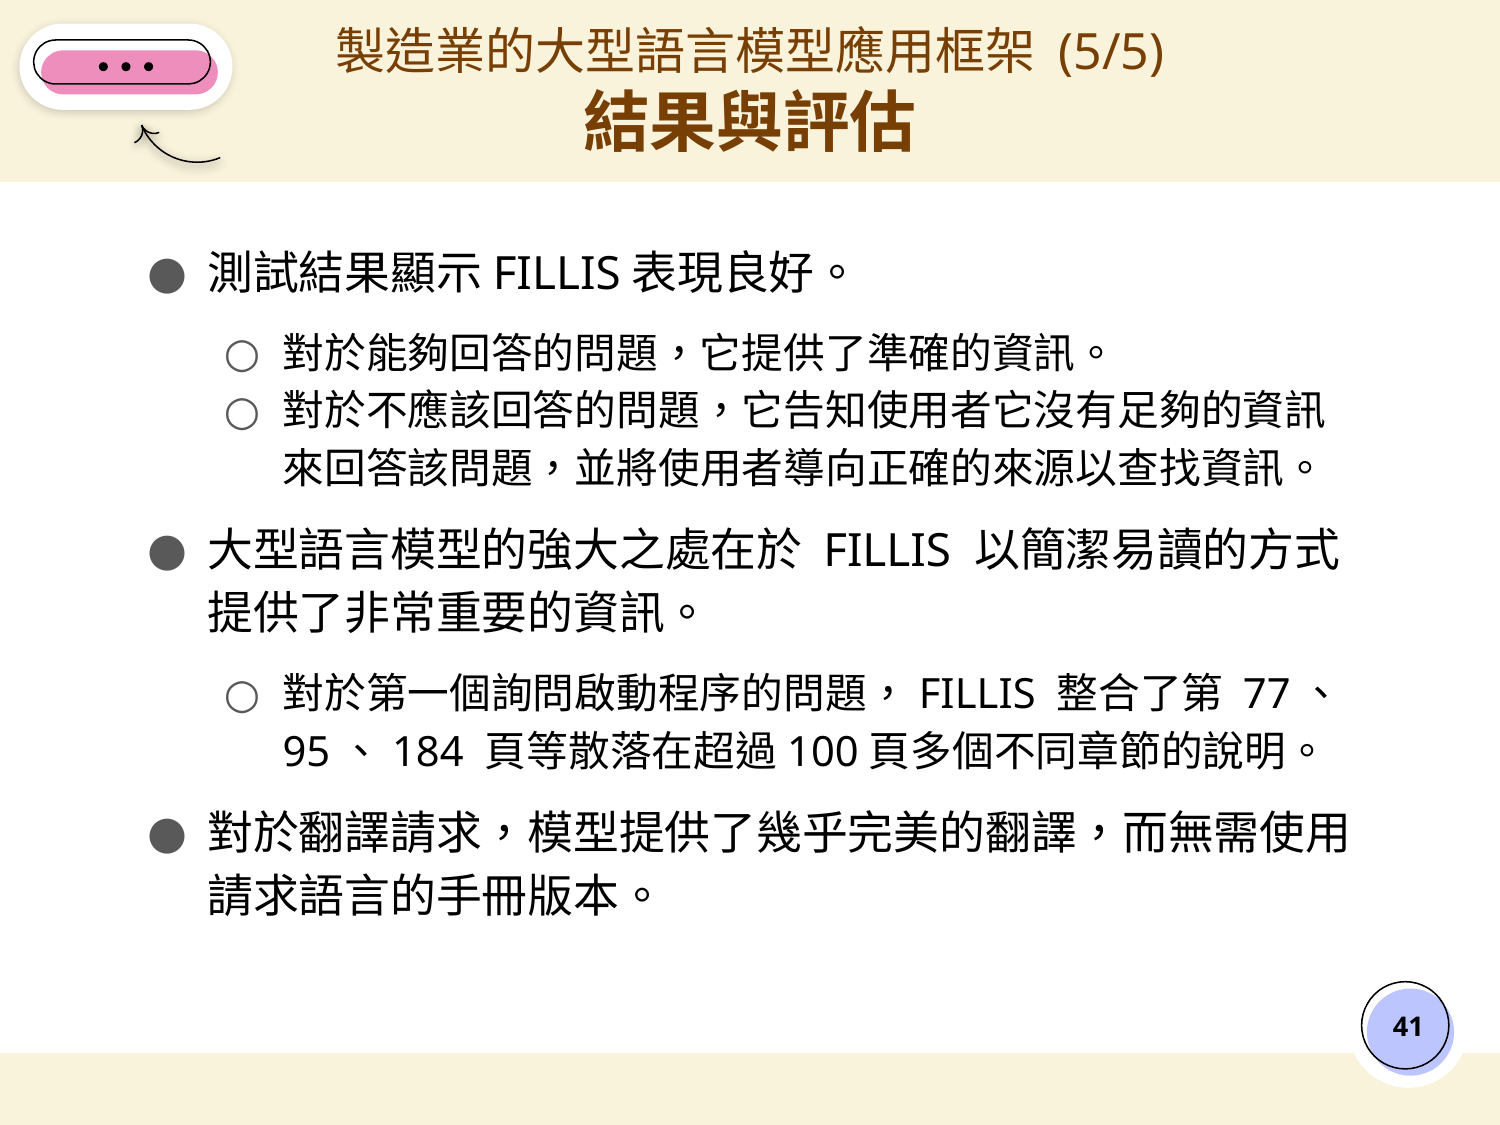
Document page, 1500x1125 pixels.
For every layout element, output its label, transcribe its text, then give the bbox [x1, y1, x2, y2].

list 測試結果顯示FILLIS表現良好。 對於能夠回答的問題，它提供了準確的資訊。 對於不應該回答的問題，它告知使用者它沒有足夠的資訊來回答該問題，並將使用者導向正確的來源以查找資訊。 大型語言模型的強大之處在於 FILLIS 以簡潔易讀的方式提供了非常重要的資訊。 對於第一個詢問啟動程序的問題，FILLIS 整合了第 77、95、184 頁等散落在超過100頁多個不同章節的說明。 對於翻譯請求，模型提供了幾乎完美的翻譯，而無需使用請求語言的手冊版本。 [117, 220, 1383, 1001]
slide_number ‹#› [1363, 984, 1454, 1071]
title 製造業的大型語言模型應用框架 (5/5) 結果與評估 [232, 23, 1268, 171]
